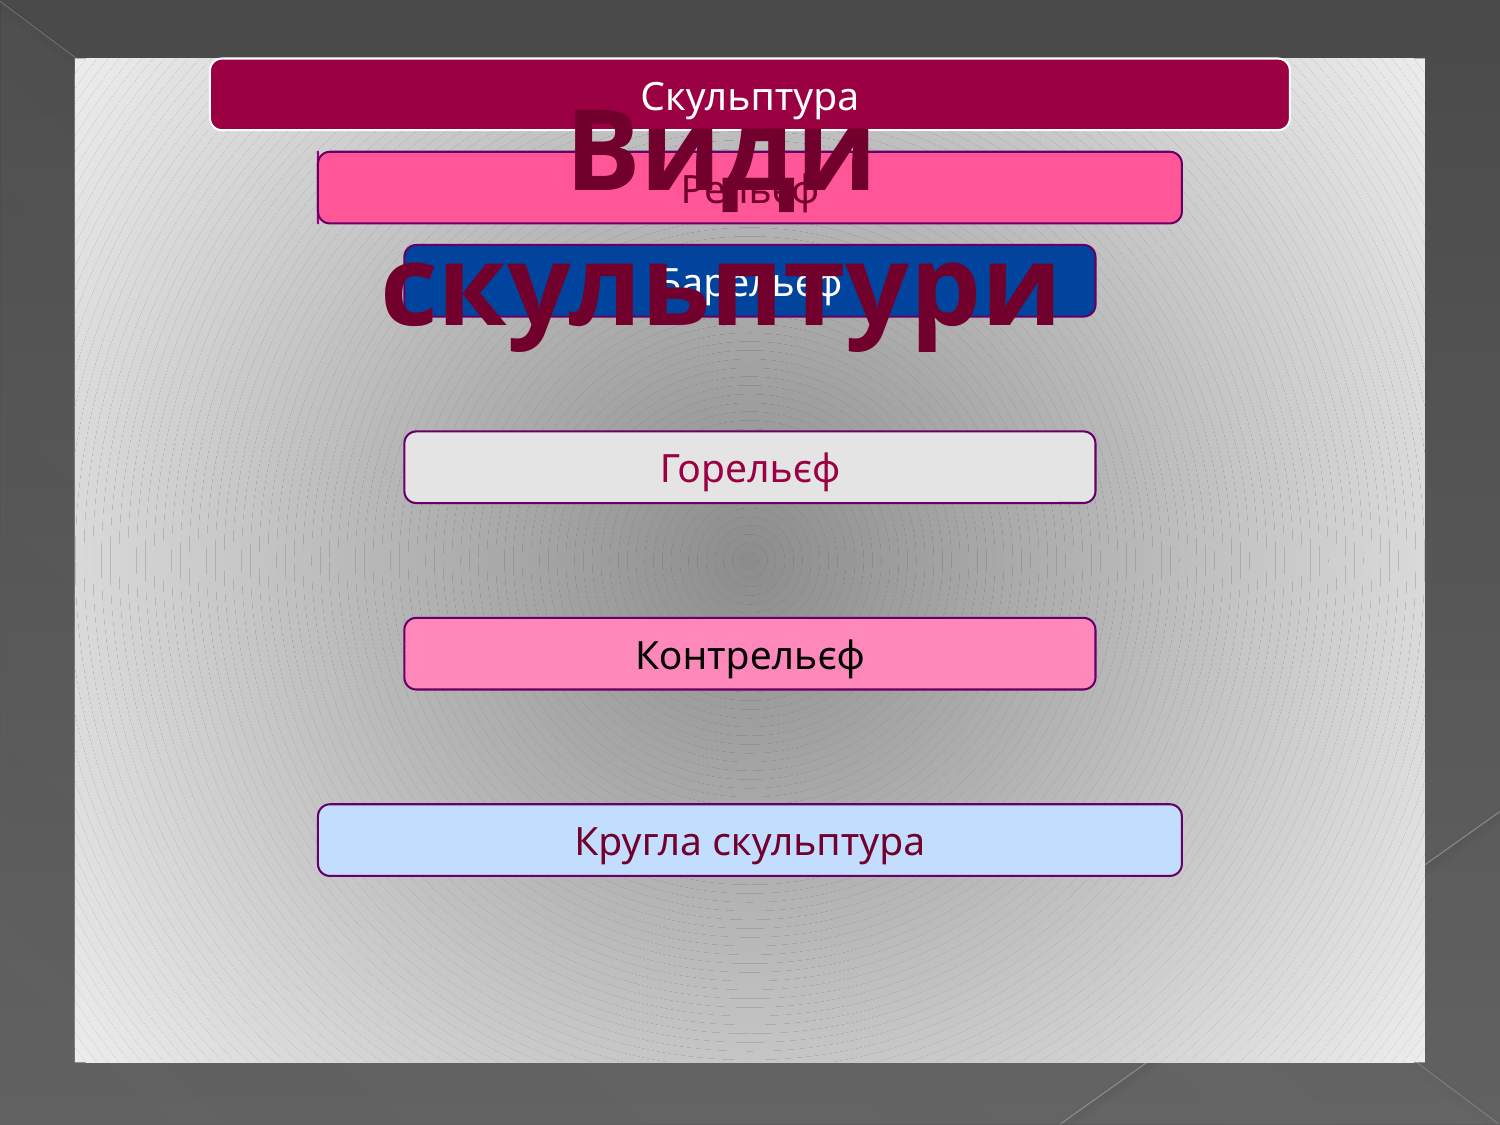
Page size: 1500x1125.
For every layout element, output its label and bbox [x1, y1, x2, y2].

list [74, 58, 1426, 1063]
